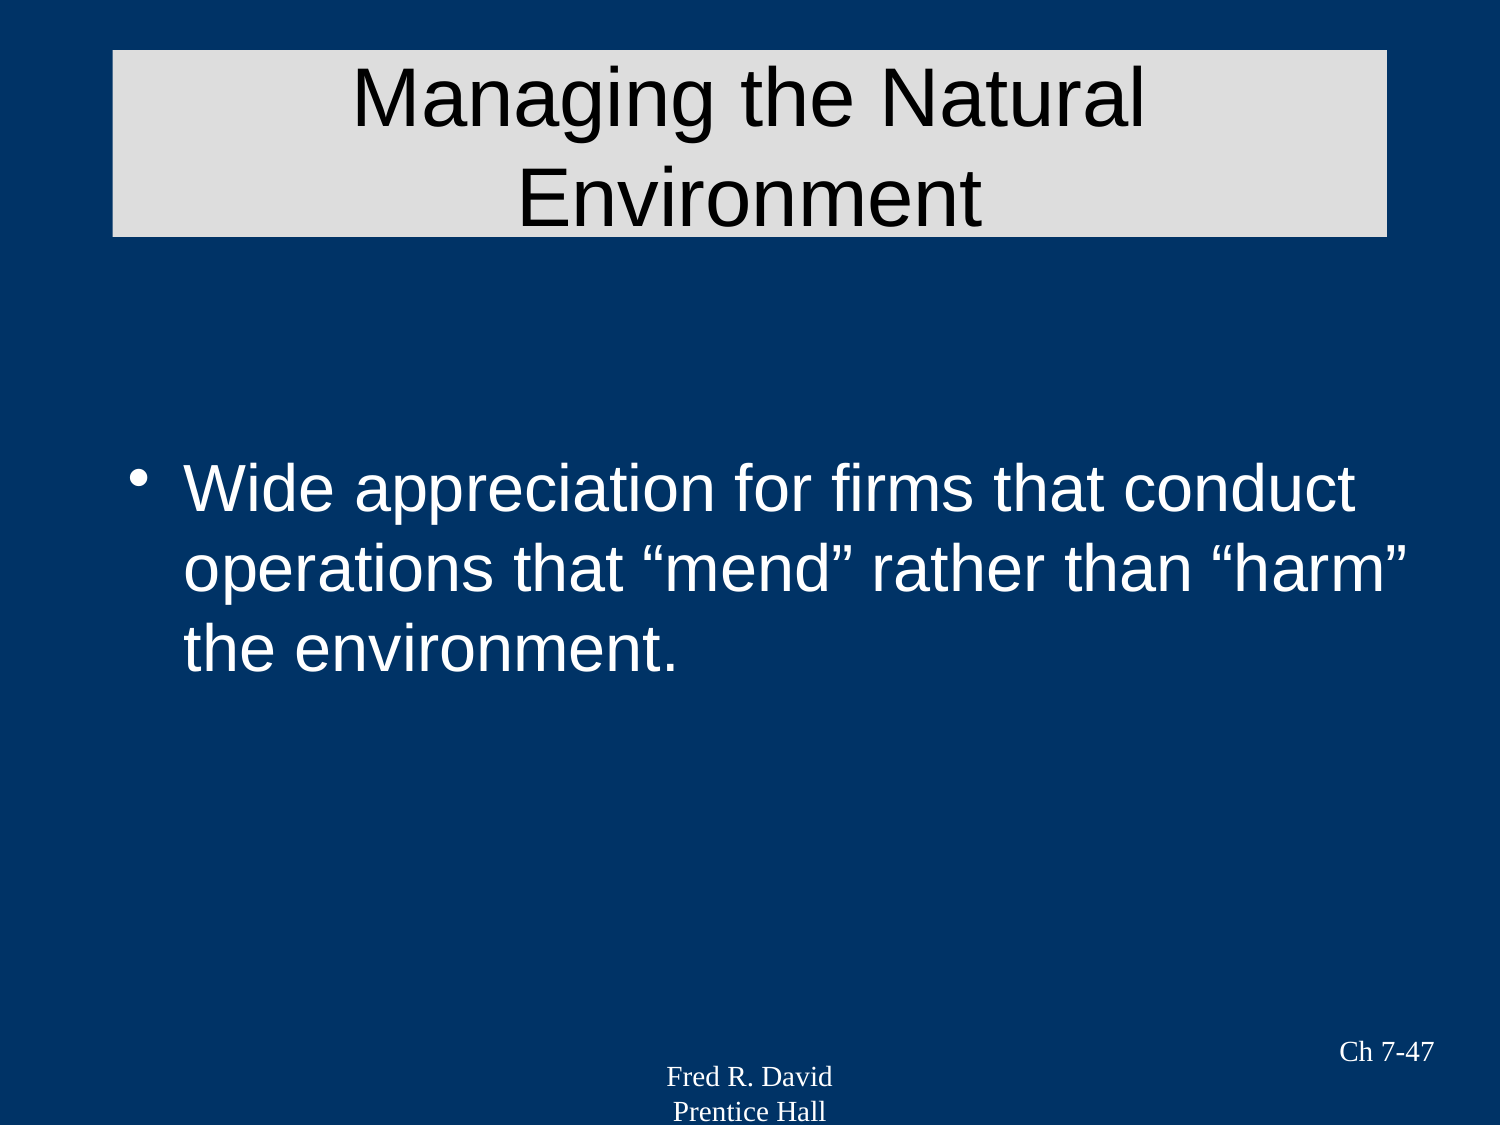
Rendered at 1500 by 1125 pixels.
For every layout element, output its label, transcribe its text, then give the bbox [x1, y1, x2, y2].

slide_number Ch 7-47 [1137, 1025, 1450, 1100]
footer Fred R. David Prentice Hall [512, 1050, 988, 1125]
list Wide appreciation for firms that conduct operations that “mend” rather than “harm” the environment. [112, 437, 1425, 813]
title Managing the Natural Environment [112, 50, 1387, 237]
